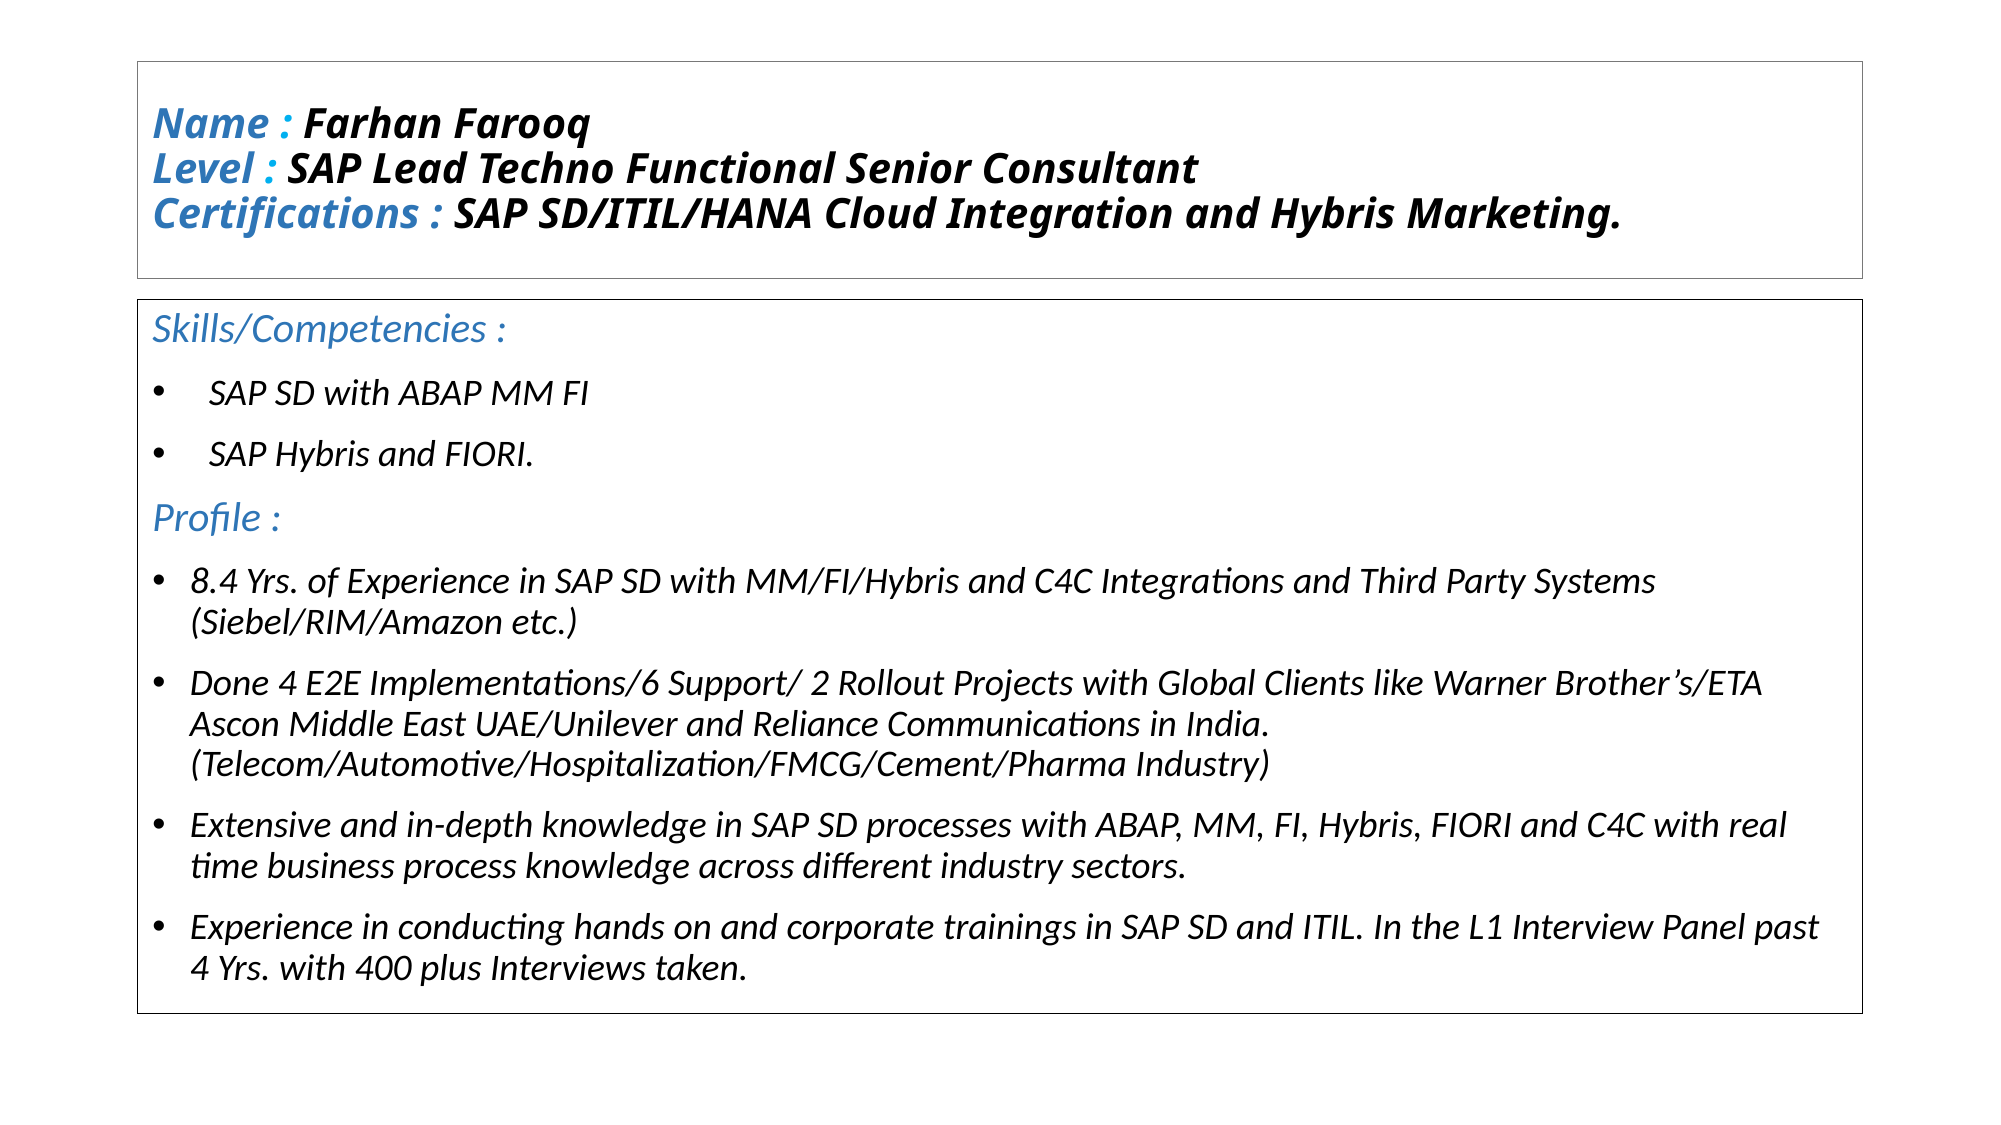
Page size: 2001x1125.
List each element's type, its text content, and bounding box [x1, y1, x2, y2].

list Skills/Competencies : SAP SD with ABAP MM FI SAP Hybris and FIORI. Profile : 8.4 Yrs. of Experience in SAP SD with MM/FI/Hybris and C4C Integrations and Third Party Systems (Siebel/RIM/Amazon etc.) Done 4 E2E Implementations/6 Support/ 2 Rollout Projects with Global Clients like Warner Brother’s/ETA Ascon Middle East UAE/Unilever and Reliance Communications in India. (Telecom/Automotive/Hospitalization/FMCG/Cement/Pharma Industry) Extensive and in-depth knowledge in SAP SD processes with ABAP, MM, FI, Hybris, FIORI and C4C with real time business process knowledge across different industry sectors. Experience in conducting hands on and corporate trainings in SAP SD and ITIL. In the L1 Interview Panel past 4 Yrs. with 400 plus Interviews taken. [137, 299, 1863, 1014]
title Name : Farhan Farooq Level : SAP Lead Techno Functional Senior Consultant Certifications : SAP SD/ITIL/HANA Cloud Integration and Hybris Marketing. [137, 61, 1863, 279]
